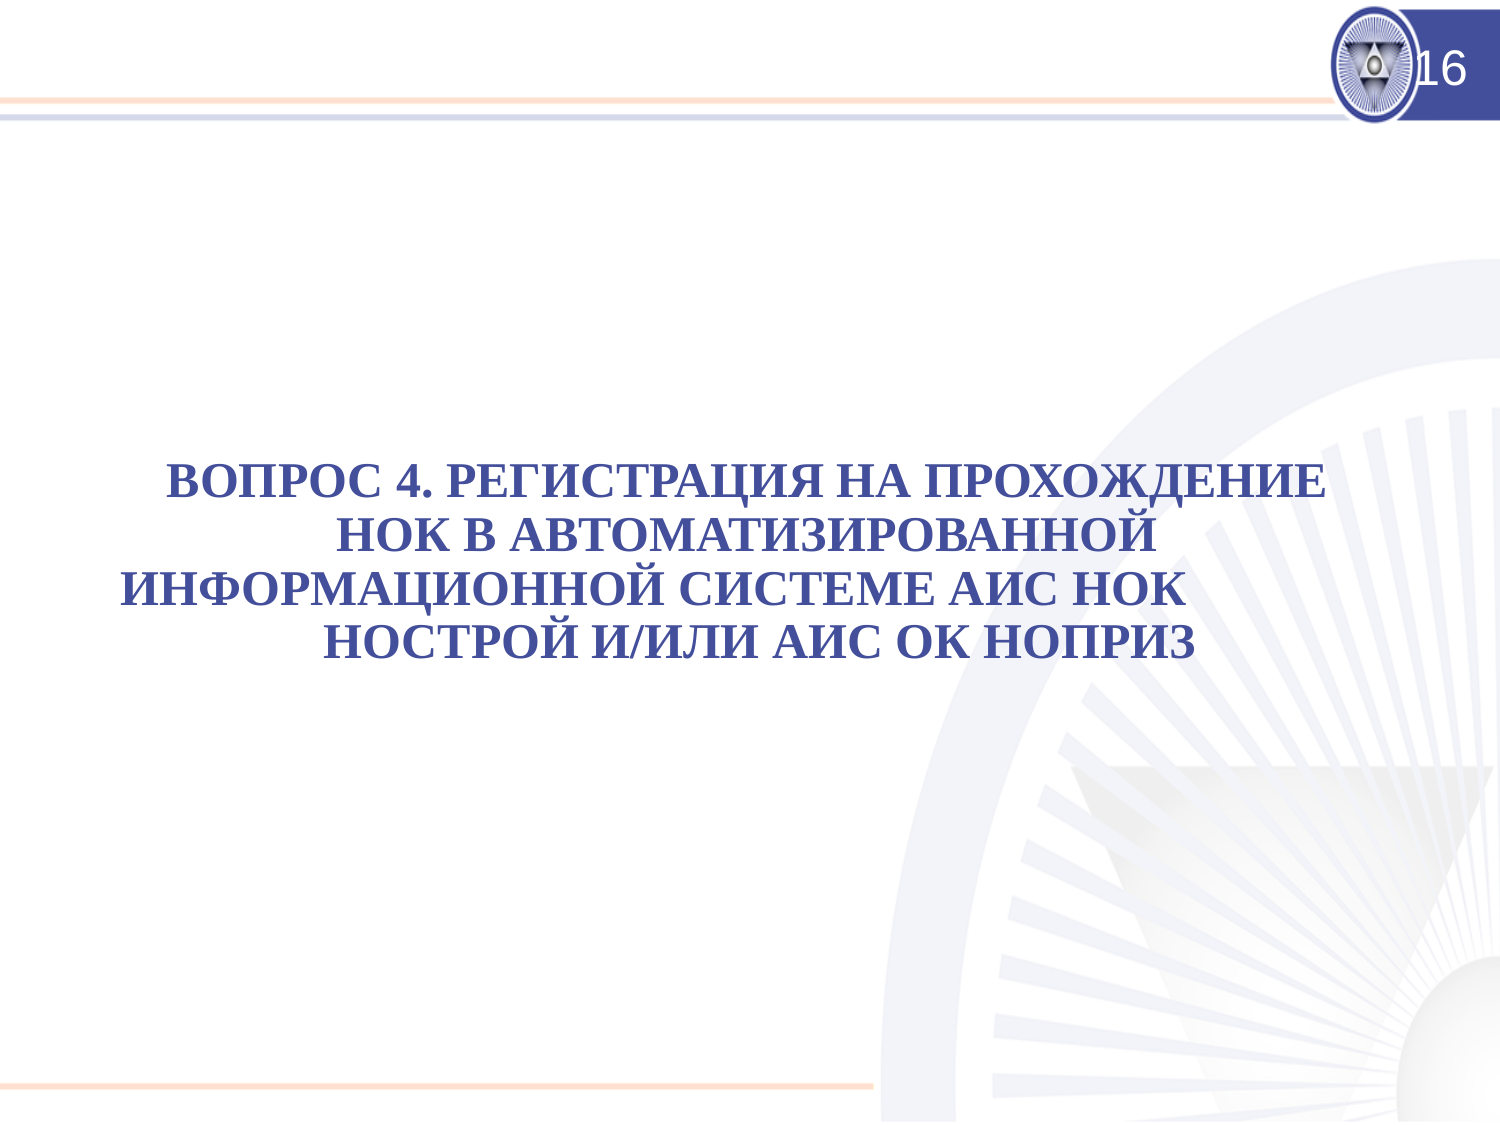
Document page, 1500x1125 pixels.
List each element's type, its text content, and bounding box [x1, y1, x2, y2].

list ВОПРОС 4. РЕГИСТРАЦИЯ НА ПРОХОЖДЕНИЕ НОК В АВТОМАТИЗИРОВАННОЙ ИНФОРМАЦИОННОЙ СИСТЕМЕ АИС НОК НОСТРОЙ И/ИЛИ АИС ОК НОПРИЗ [100, 446, 1395, 747]
picture [0, 0, 1500, 1125]
slide_number 16 [1145, 35, 1483, 96]
